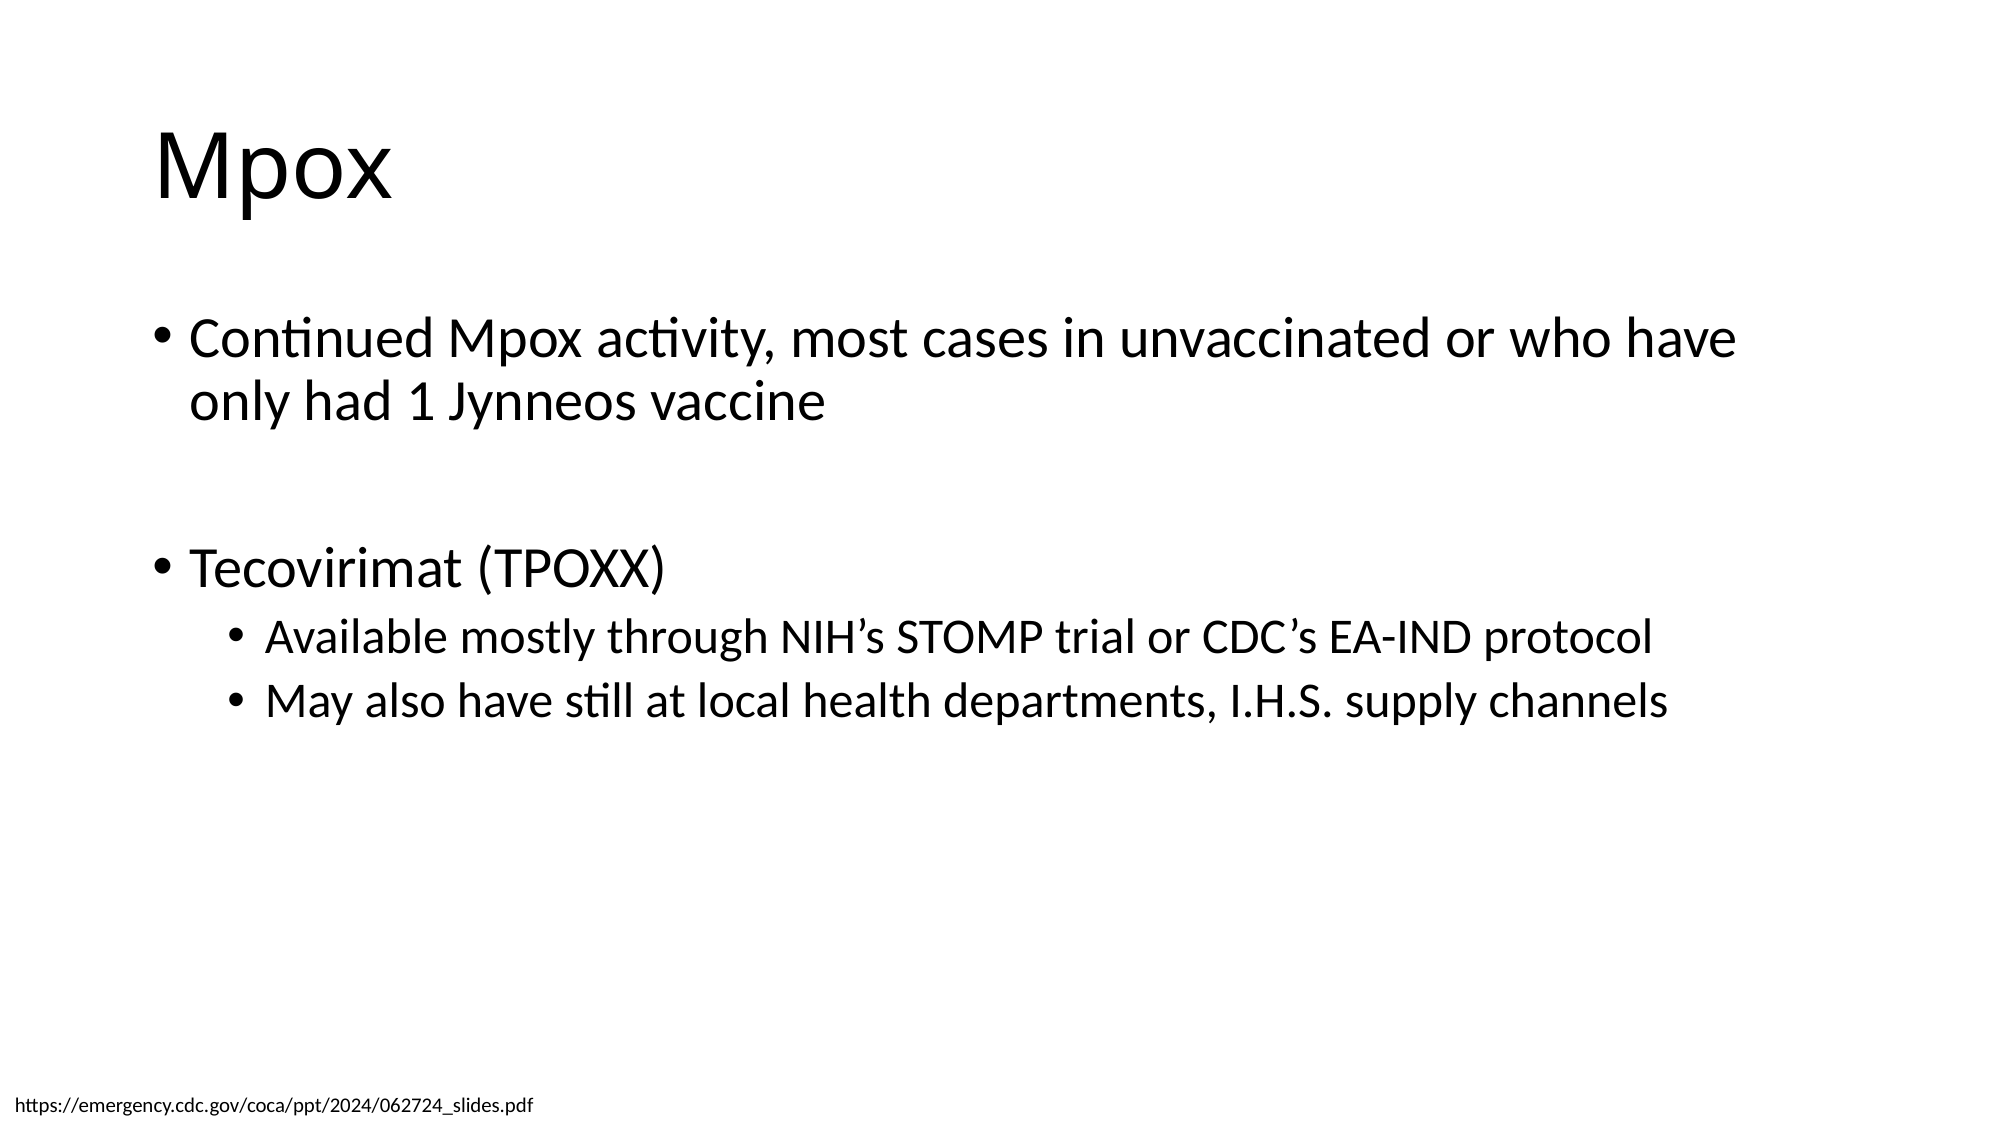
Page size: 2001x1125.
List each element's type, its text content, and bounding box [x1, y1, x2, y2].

title Mpox [137, 59, 1863, 278]
text_box https://emergency.cdc.gov/coca/ppt/2024/062724_slides.pdf [0, 1084, 1067, 1125]
list Continued Mpox activity, most cases in unvaccinated or who have only had 1 Jynneos vaccine Tecovirimat (TPOXX) Available mostly through NIH’s STOMP trial or CDC’s EA-IND protocol May also have still at local health departments, I.H.S. supply channels [137, 299, 1863, 1014]
